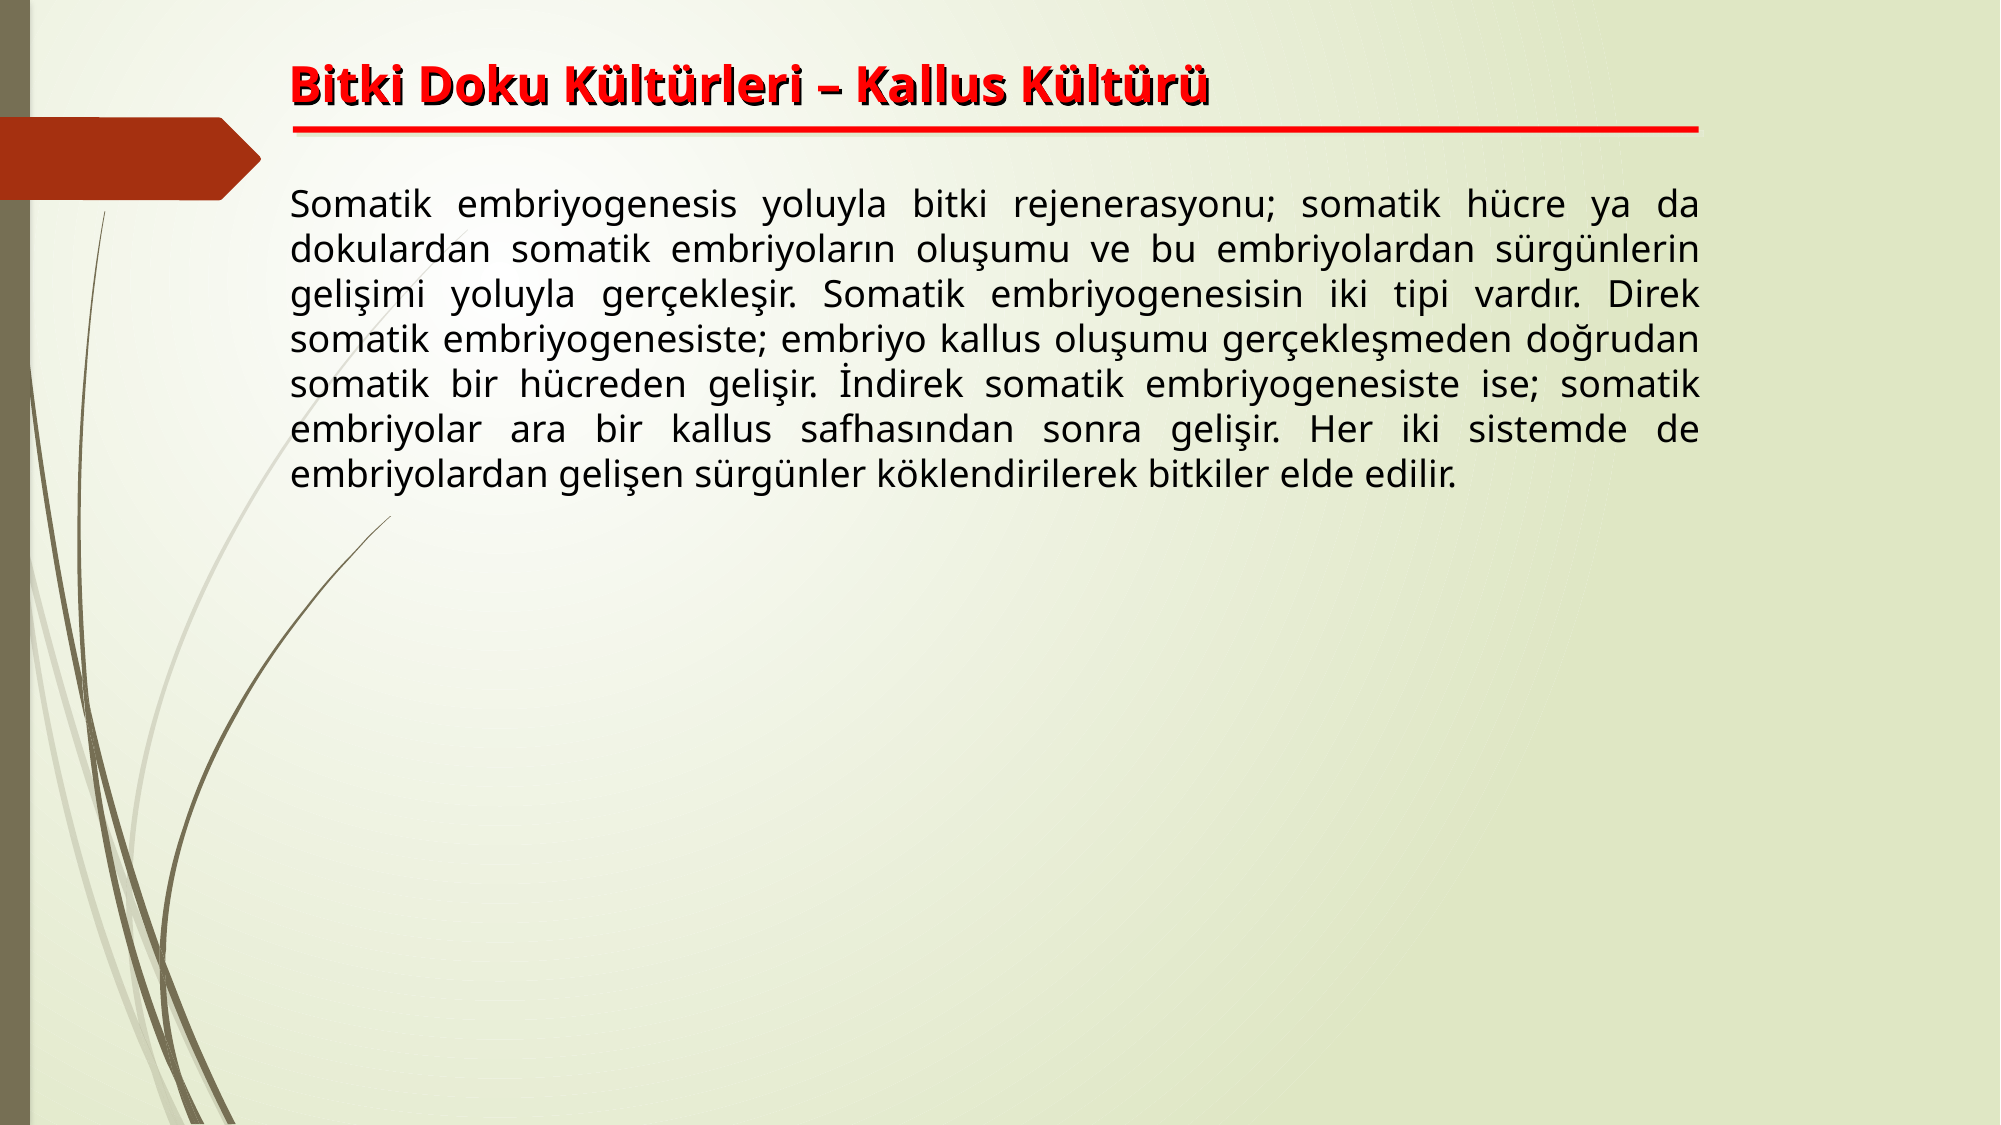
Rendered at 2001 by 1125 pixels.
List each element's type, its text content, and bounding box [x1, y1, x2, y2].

text_box Bitki Doku Kültürleri – Kallus Kültürü [273, 52, 1715, 135]
text_box Somatik embriyogenesis yoluyla bitki rejenerasyonu; somatik hücre ya da dokulardan somatik embriyoların oluşumu ve bu embriyolardan sürgünlerin gelişimi yoluyla gerçekleşir. Somatik embriyogenesisin iki tipi vardır. Direk somatik embriyogenesiste; embriyo kallus oluşumu gerçekleşmeden doğrudan somatik bir hücreden gelişir. İndirek somatik embriyogenesiste ise; somatik embriyolar ara bir kallus safhasından sonra gelişir. Her iki sistemde de embriyolardan gelişen sürgünler köklendirilerek bitkiler elde edilir. [274, 172, 1717, 503]
